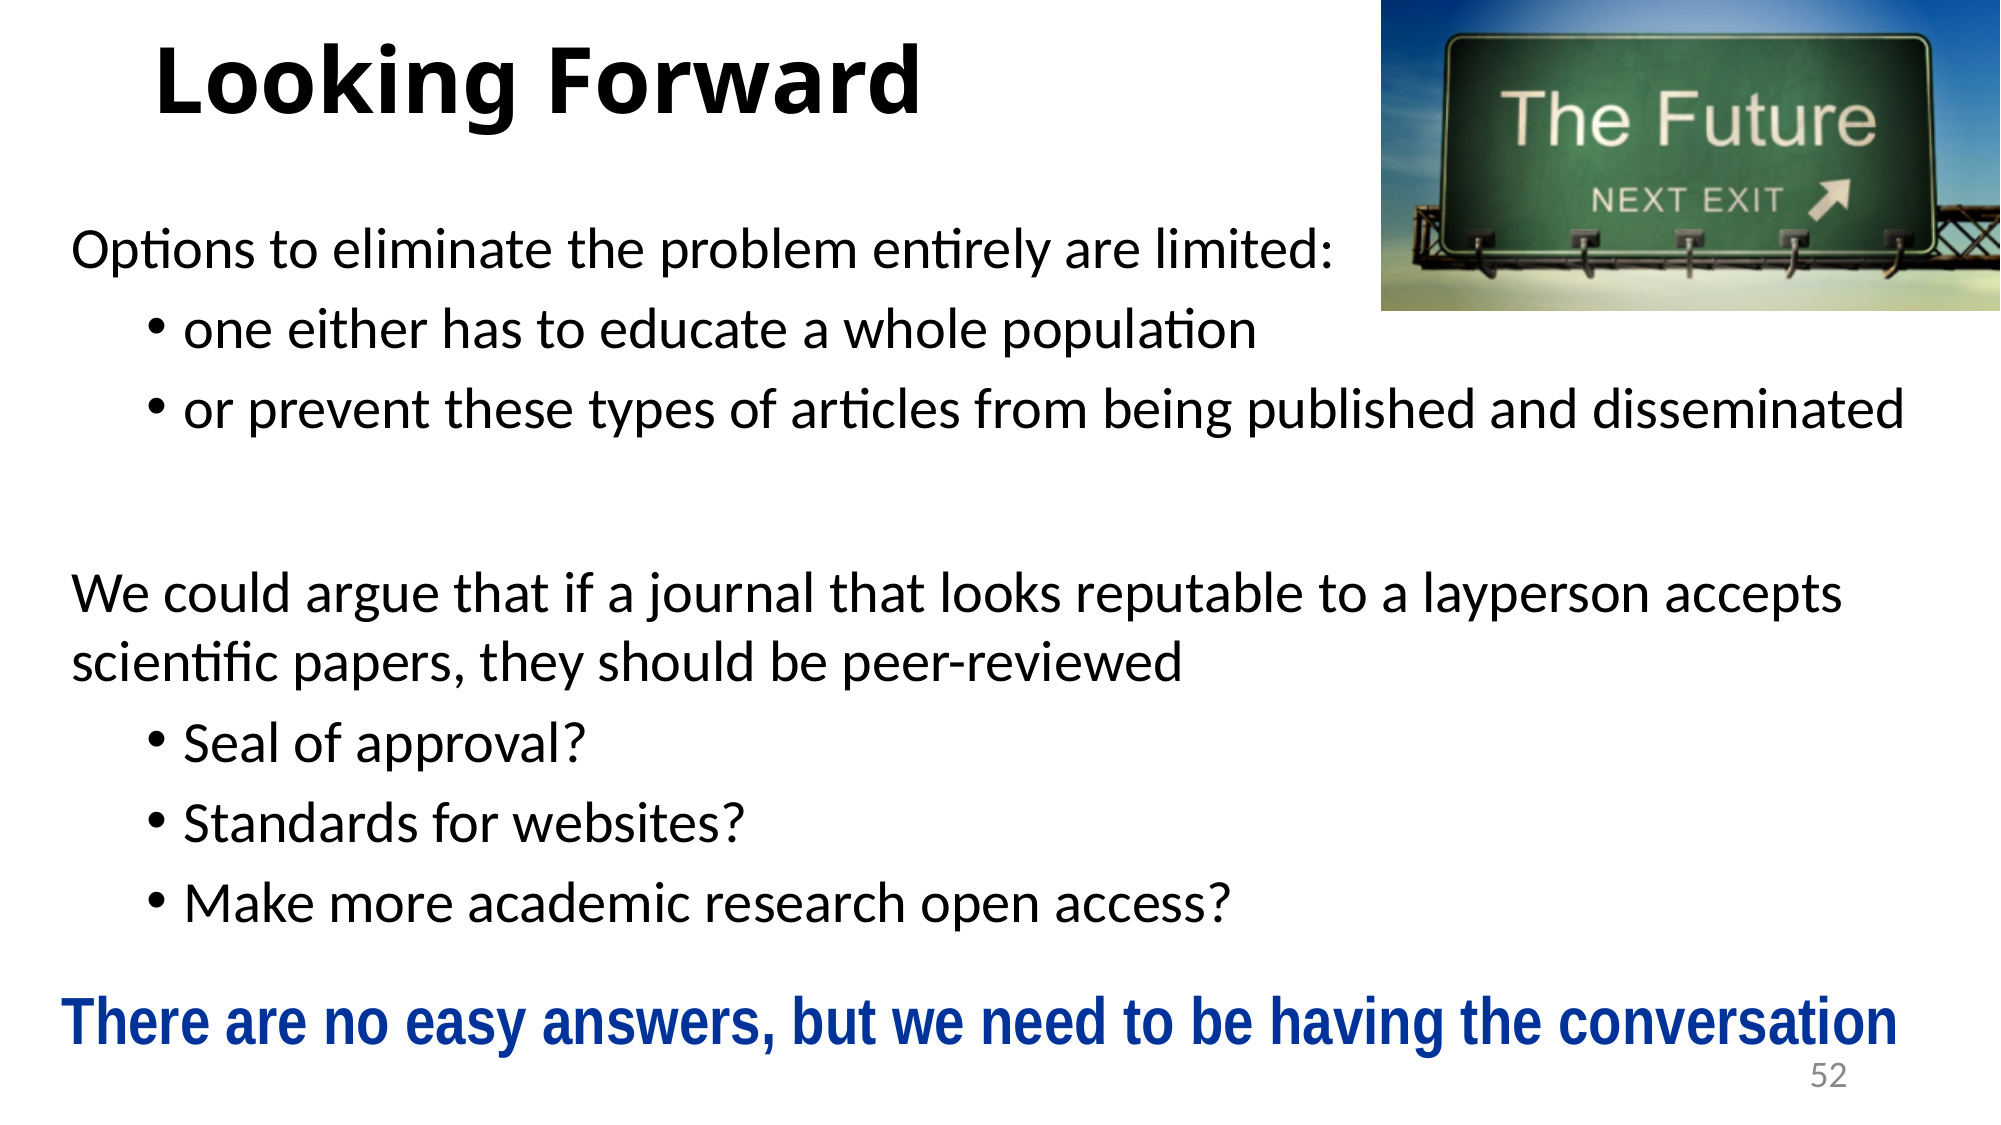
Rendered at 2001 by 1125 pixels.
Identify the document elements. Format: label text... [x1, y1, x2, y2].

text_box There are no easy answers, but we need to be having the conversation [46, 940, 1917, 1125]
title Looking Forward [137, 0, 1381, 202]
slide_number 52 [1412, 1042, 1863, 1103]
list Options to eliminate the problem entirely are limited: one either has to educate a whole population or prevent these types of articles from being published and disseminated We could argue that if a journal that looks reputable to a layperson accepts scientific papers, they should be peer-reviewed Seal of approval? Standards for websites? Make more academic research open access? [56, 202, 2000, 954]
picture [1381, 0, 2000, 311]
